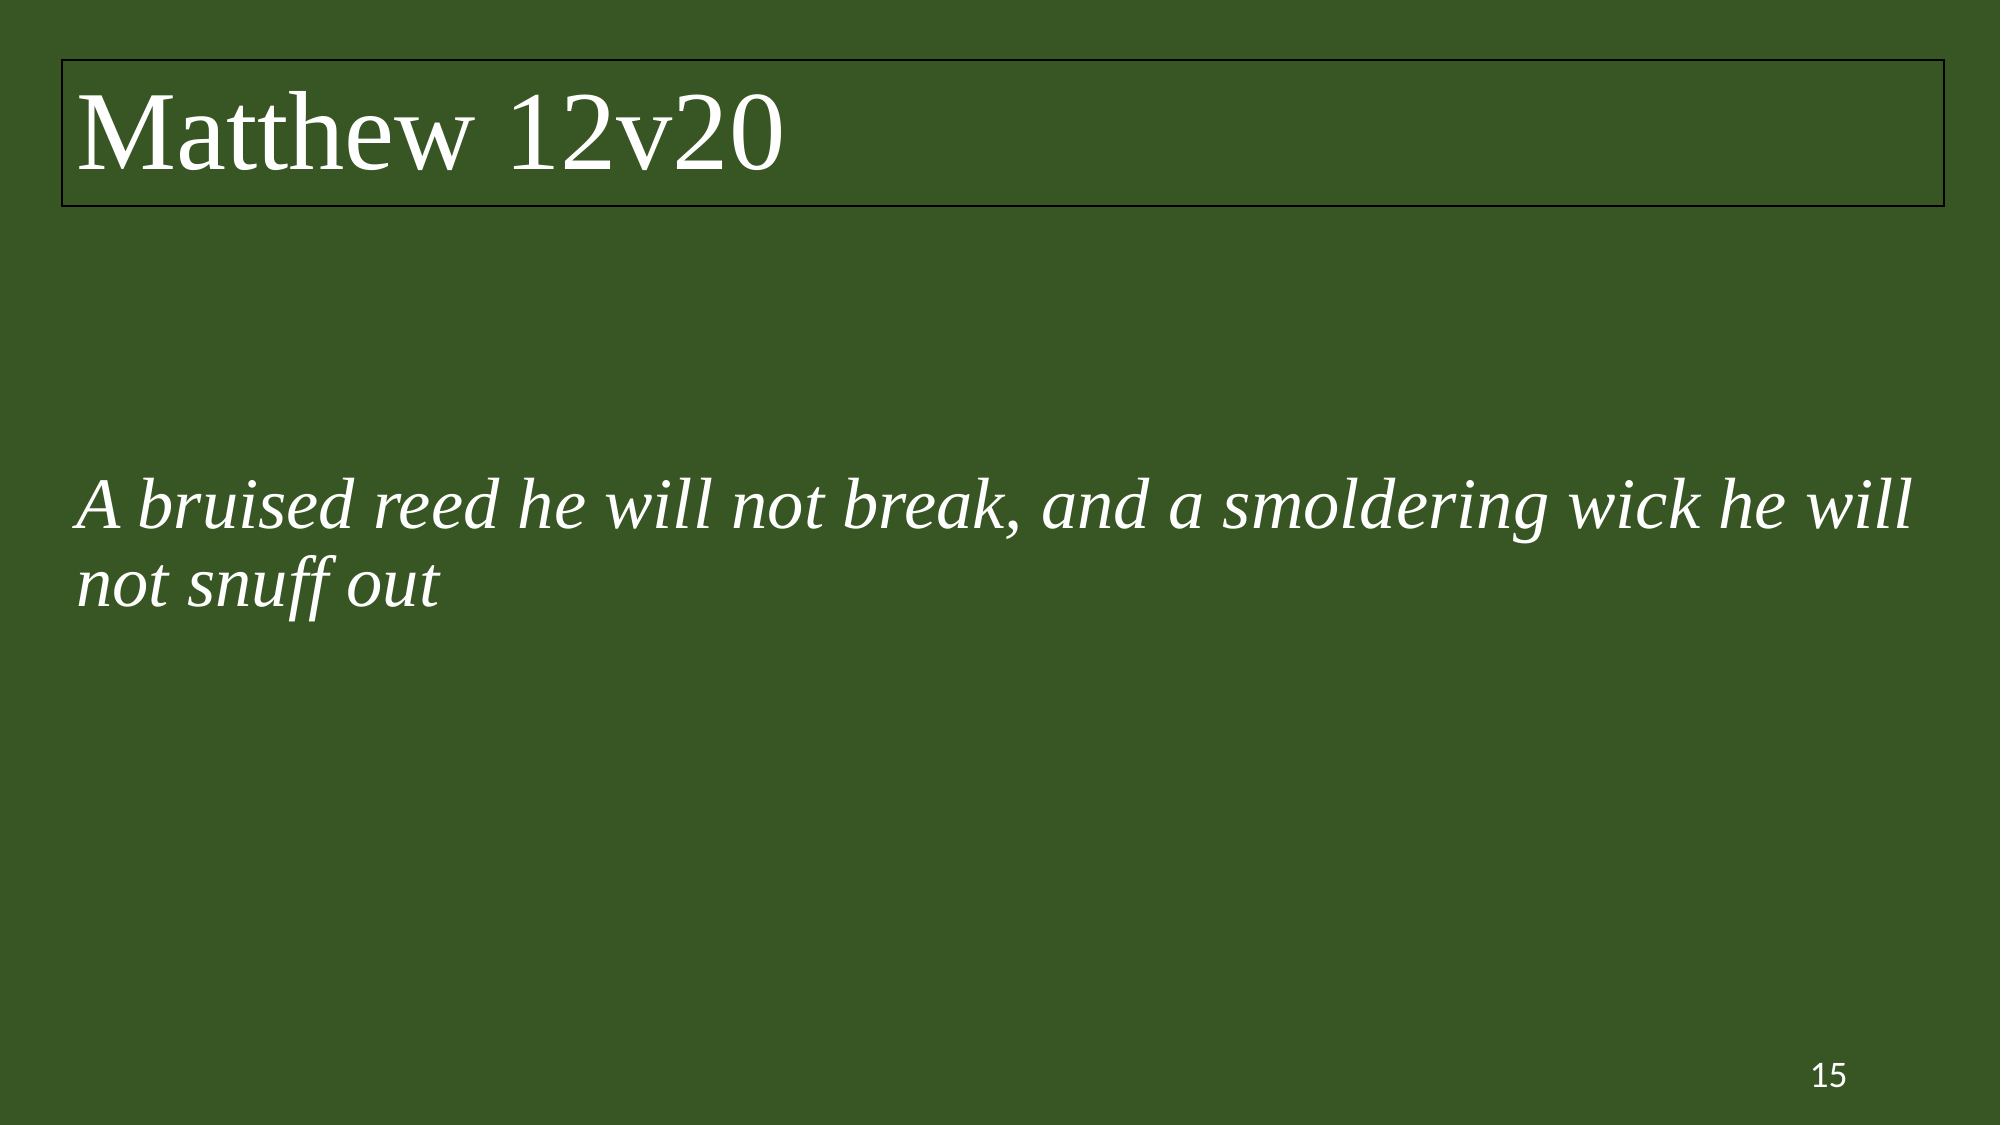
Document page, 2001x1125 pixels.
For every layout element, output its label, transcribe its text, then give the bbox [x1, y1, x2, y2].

text_box Matthew 12v20 [61, 59, 1945, 207]
slide_number 15 [1412, 1042, 1863, 1103]
title A bruised reed he will not break, and a smoldering wick he will not snuff out [61, 426, 1945, 1016]
